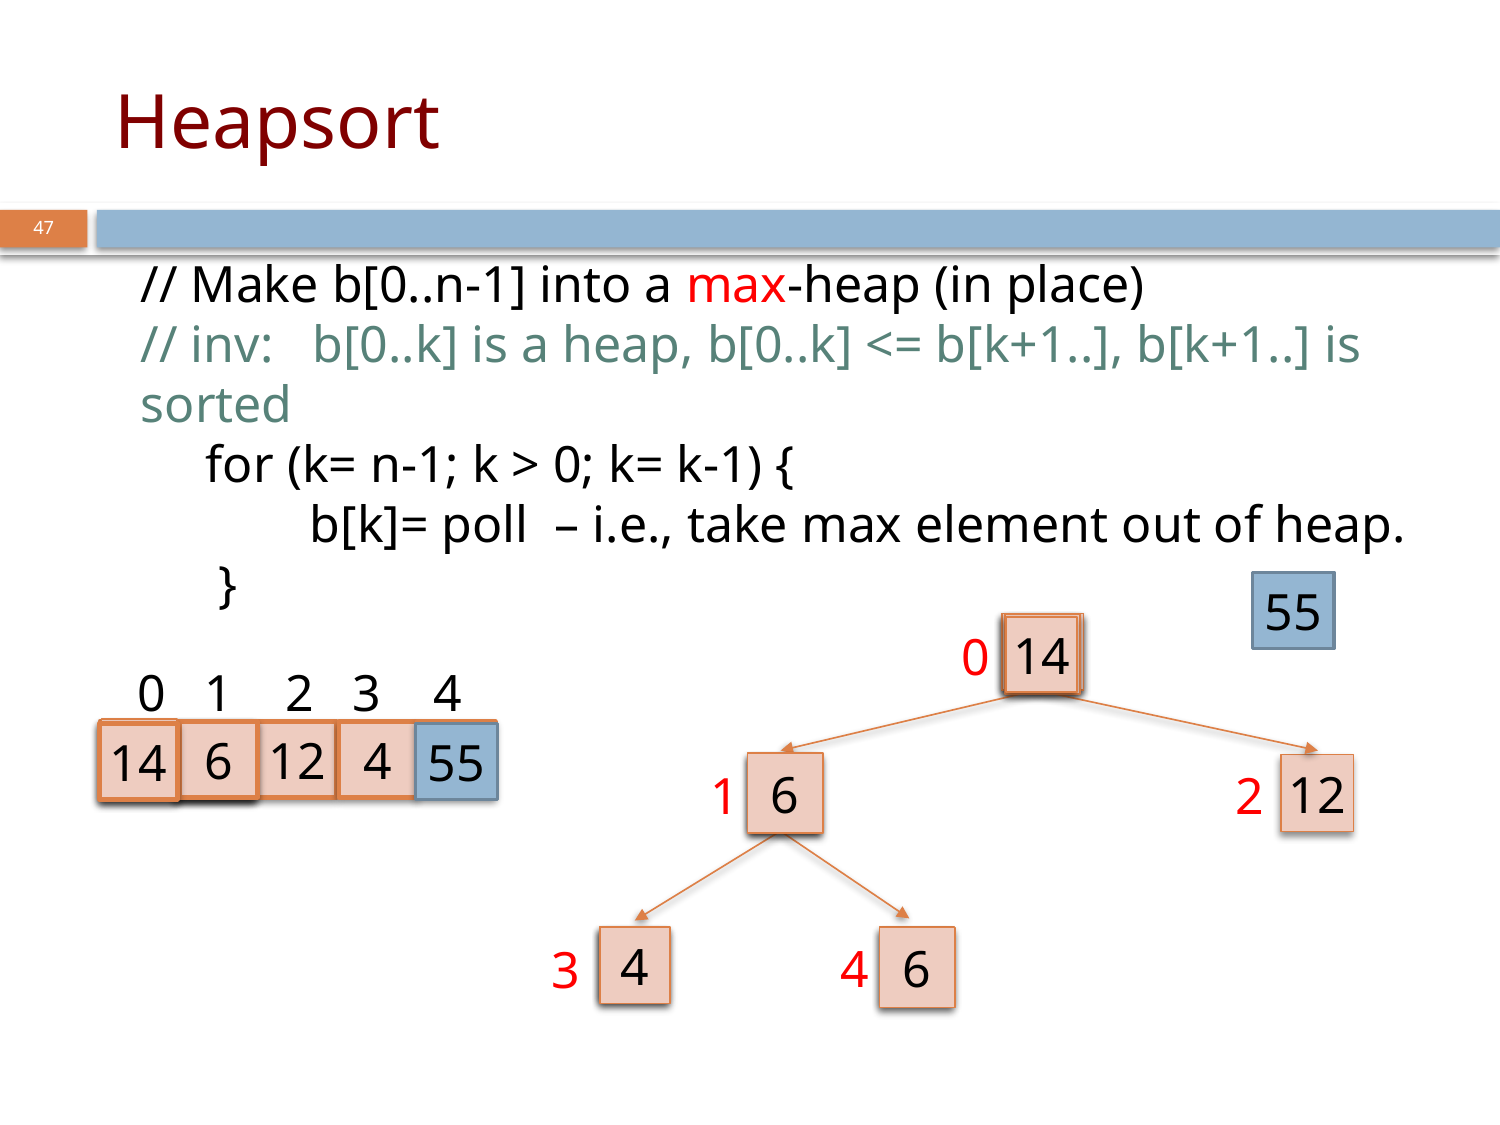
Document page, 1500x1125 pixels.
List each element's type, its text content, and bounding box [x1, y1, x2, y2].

text_box 14 [98, 723, 178, 800]
text_box 14 [1005, 654, 1078, 693]
text_box 3 [545, 938, 587, 999]
title Heapsort [99, 37, 1438, 200]
text_box [1082, 699, 1318, 755]
text_box 0 [954, 654, 997, 686]
text_box 55 [414, 722, 499, 801]
text_box [780, 698, 1000, 751]
text_box 2 [1228, 764, 1263, 825]
text_box 6 [179, 721, 258, 798]
text_box 12 [258, 721, 337, 798]
text_box [634, 844, 761, 921]
slide_number 47 [0, 208, 88, 249]
text_box 6 [879, 927, 956, 1008]
text_box 4 [833, 937, 873, 998]
text_box 4 [338, 721, 415, 798]
text_box [798, 844, 910, 919]
text_box 0 1 2 3 4 [122, 654, 477, 720]
text_box 6 [101, 718, 178, 723]
text_box 1 [703, 764, 738, 825]
text_box 6 [747, 752, 824, 834]
text_box 12 [1280, 754, 1354, 832]
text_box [599, 927, 669, 1001]
text_box // Make b[0..n-1] into a max-heap (in place) // inv: b[0..k] is a heap, b[0..k] <= b[k+1..], b[k+1..] is sorted for (k= n-1; k > 0; k= k-1) { b[k]= poll – i.e., take max element out of heap. } [59, 252, 1478, 654]
